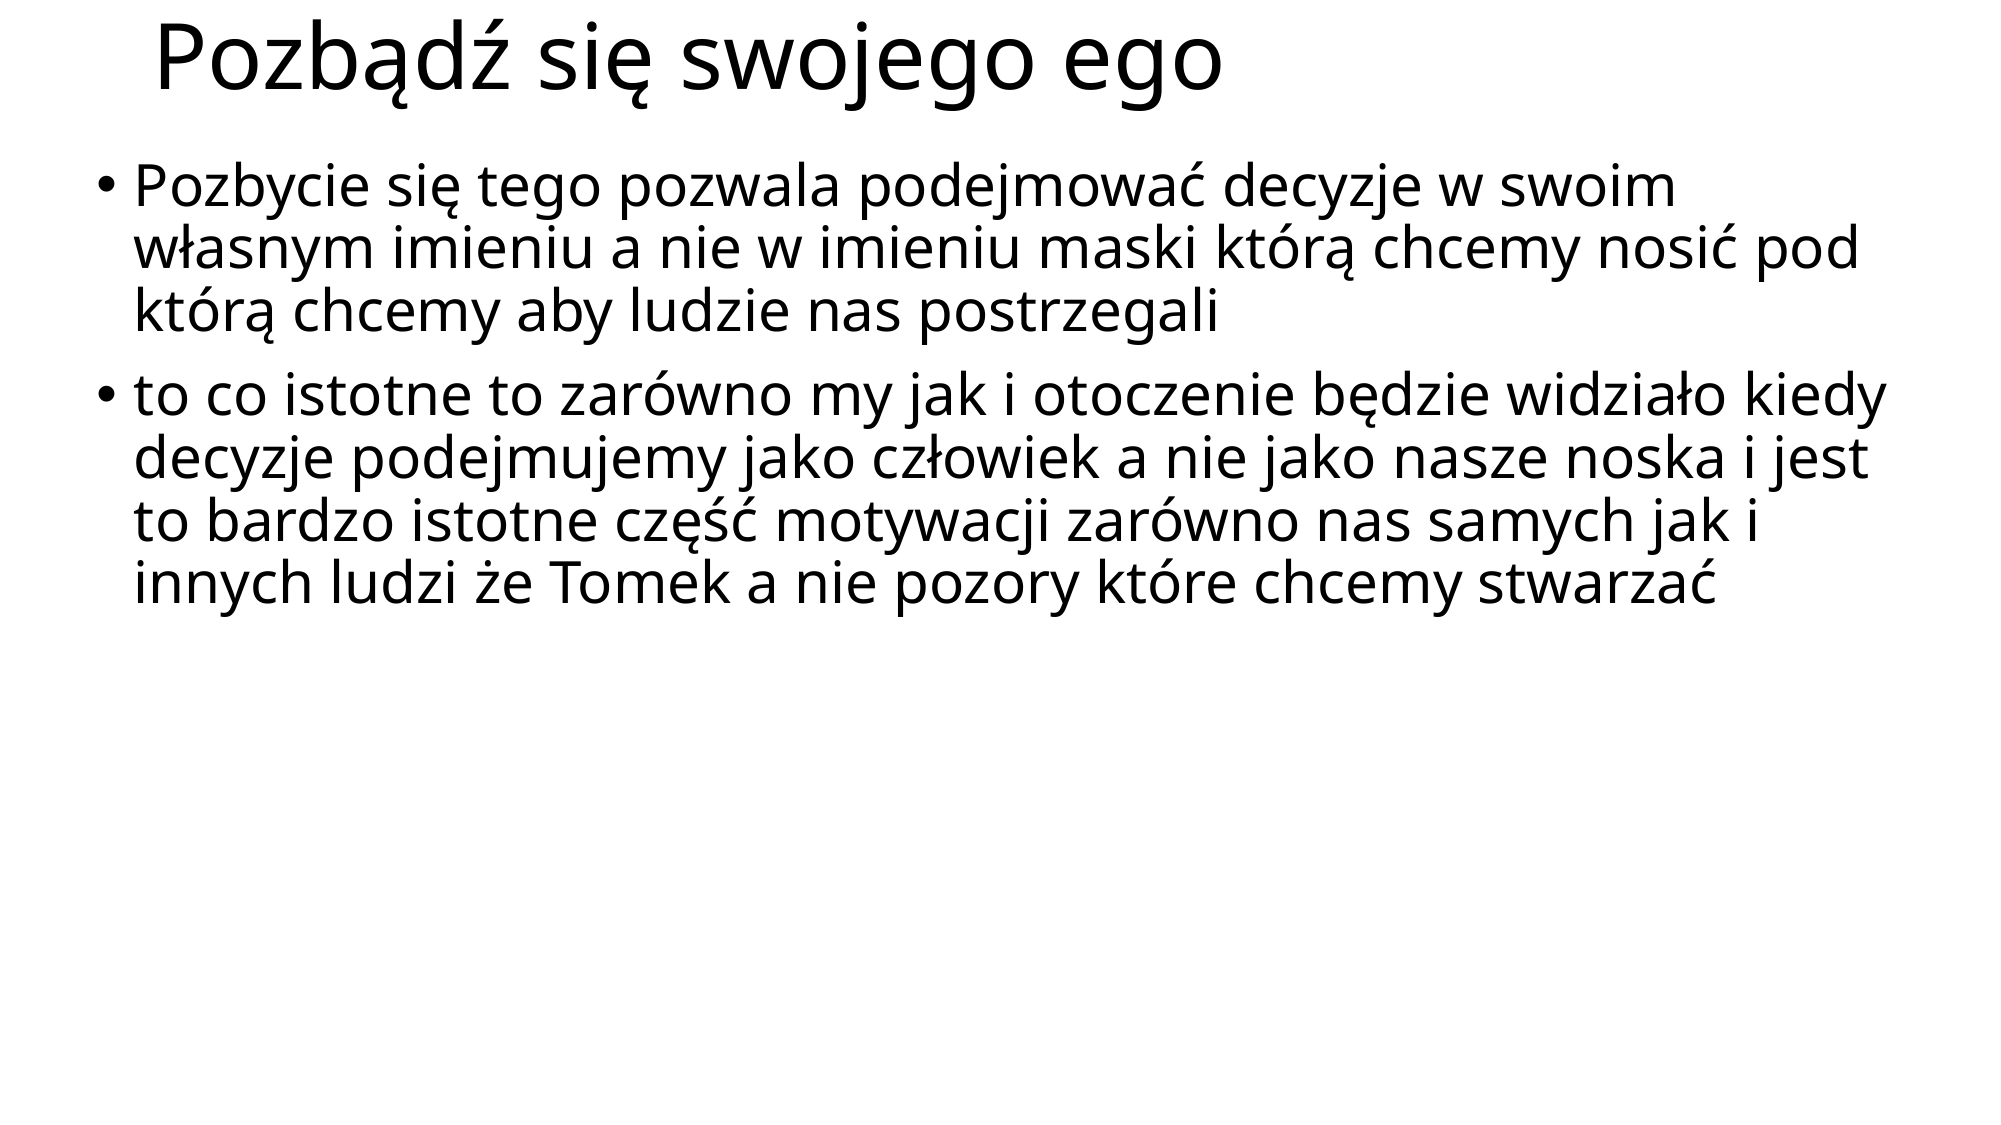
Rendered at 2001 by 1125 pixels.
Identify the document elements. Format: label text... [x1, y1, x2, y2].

list Pozbycie się tego pozwala podejmować decyzje w swoim własnym imieniu a nie w imieniu maski którą chcemy nosić pod którą chcemy aby ludzie nas postrzegali to co istotne to zarówno my jak i otoczenie będzie widziało kiedy decyzje podejmujemy jako człowiek a nie jako nasze noska i jest to bardzo istotne część motywacji zarówno nas samych jak i innych ludzi że Tomek a nie pozory które chcemy stwarzać [81, 148, 1917, 1046]
title Pozbądź się swojego ego [137, 0, 1863, 121]
